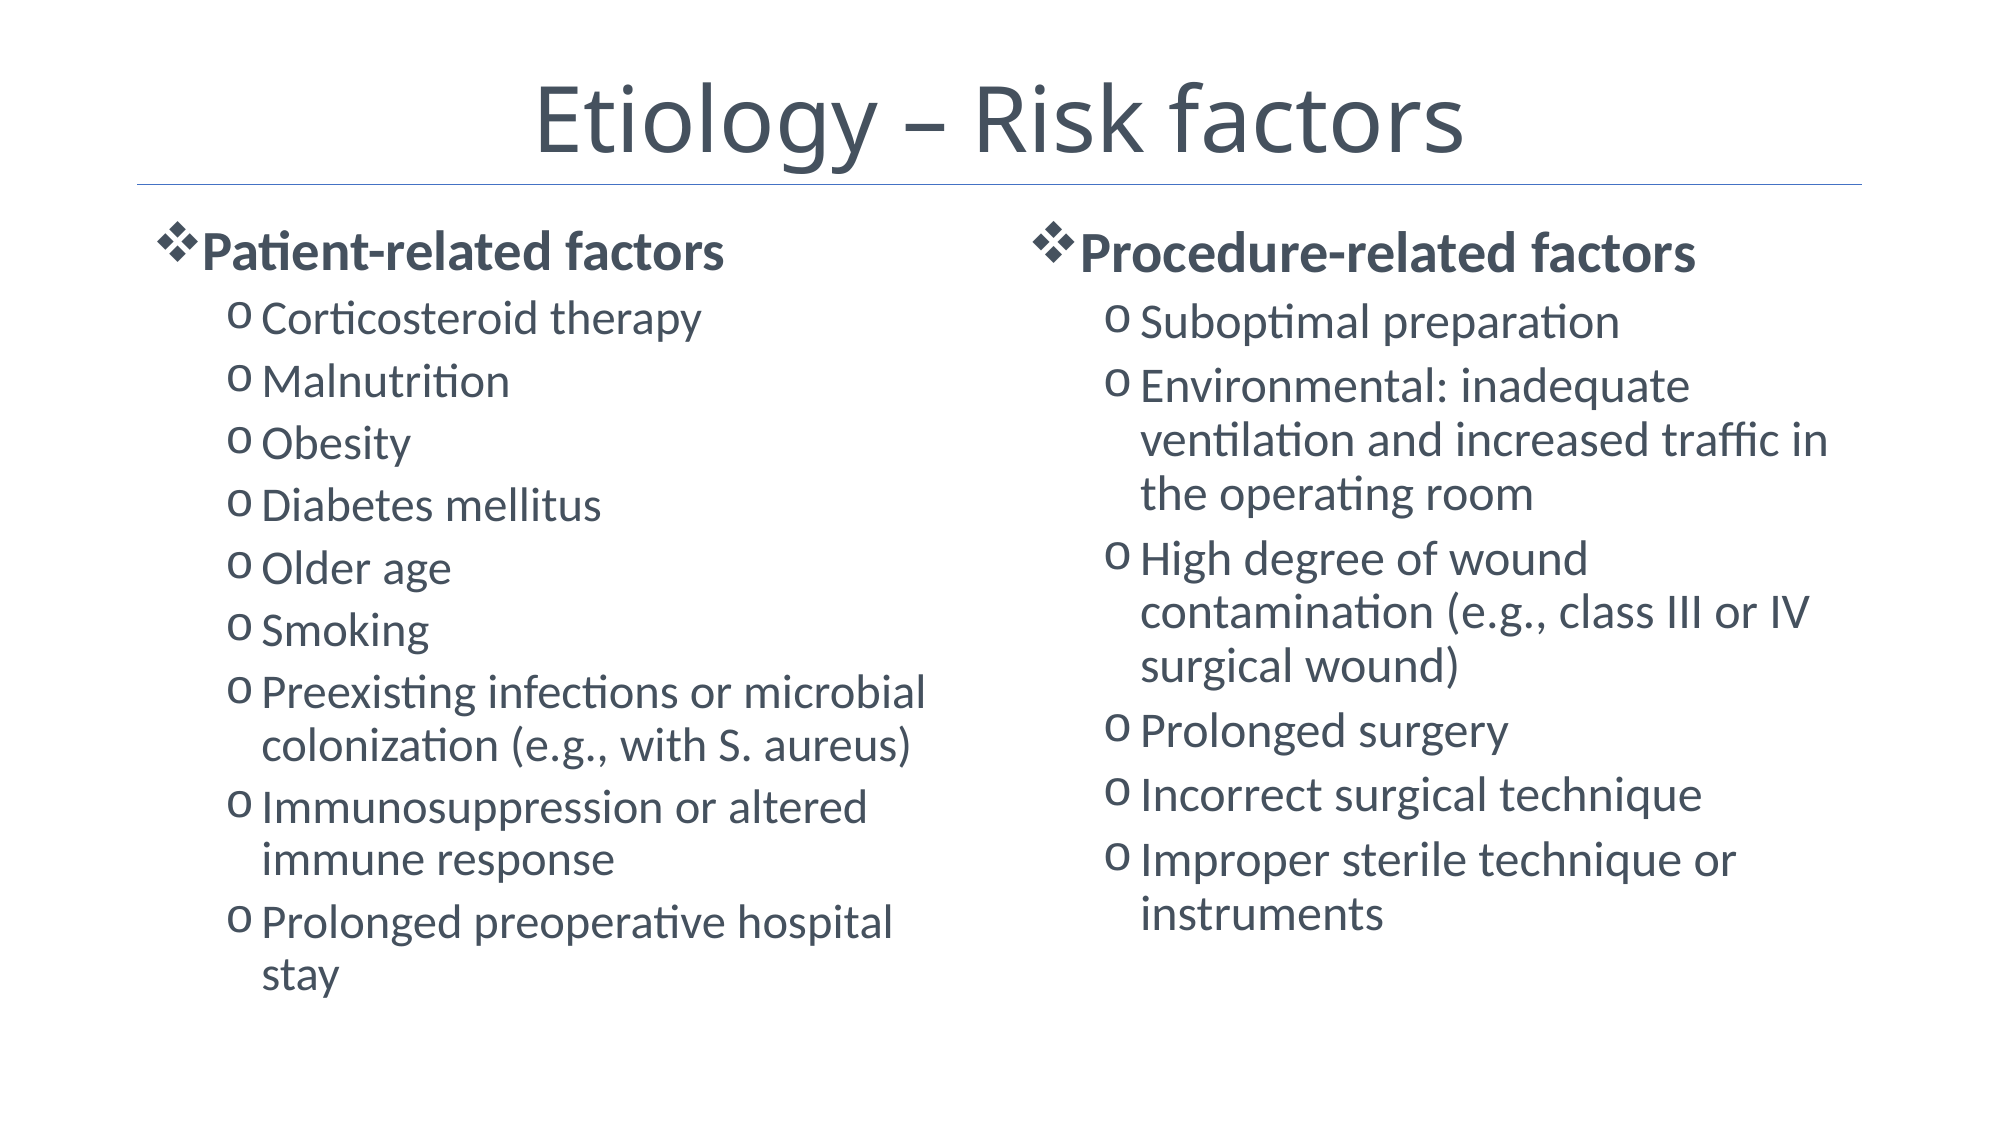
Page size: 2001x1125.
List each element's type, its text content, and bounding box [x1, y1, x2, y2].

list Patient-related factors Corticosteroid therapy Malnutrition Obesity Diabetes mellitus Older age Smoking Preexisting infections or microbial colonization (e.g., with S. aureus) Immunosuppression or altered immune response Prolonged preoperative hospital stay [137, 214, 988, 1014]
list Procedure-related factors Suboptimal preparation Environmental: inadequate ventilation and increased traffic in the operating room High degree of wound contamination (e.g., class III or IV surgical wound) Prolonged surgery Incorrect surgical technique Improper sterile technique or instruments [1012, 214, 1863, 1014]
title Etiology – Risk factors [137, 59, 1863, 185]
